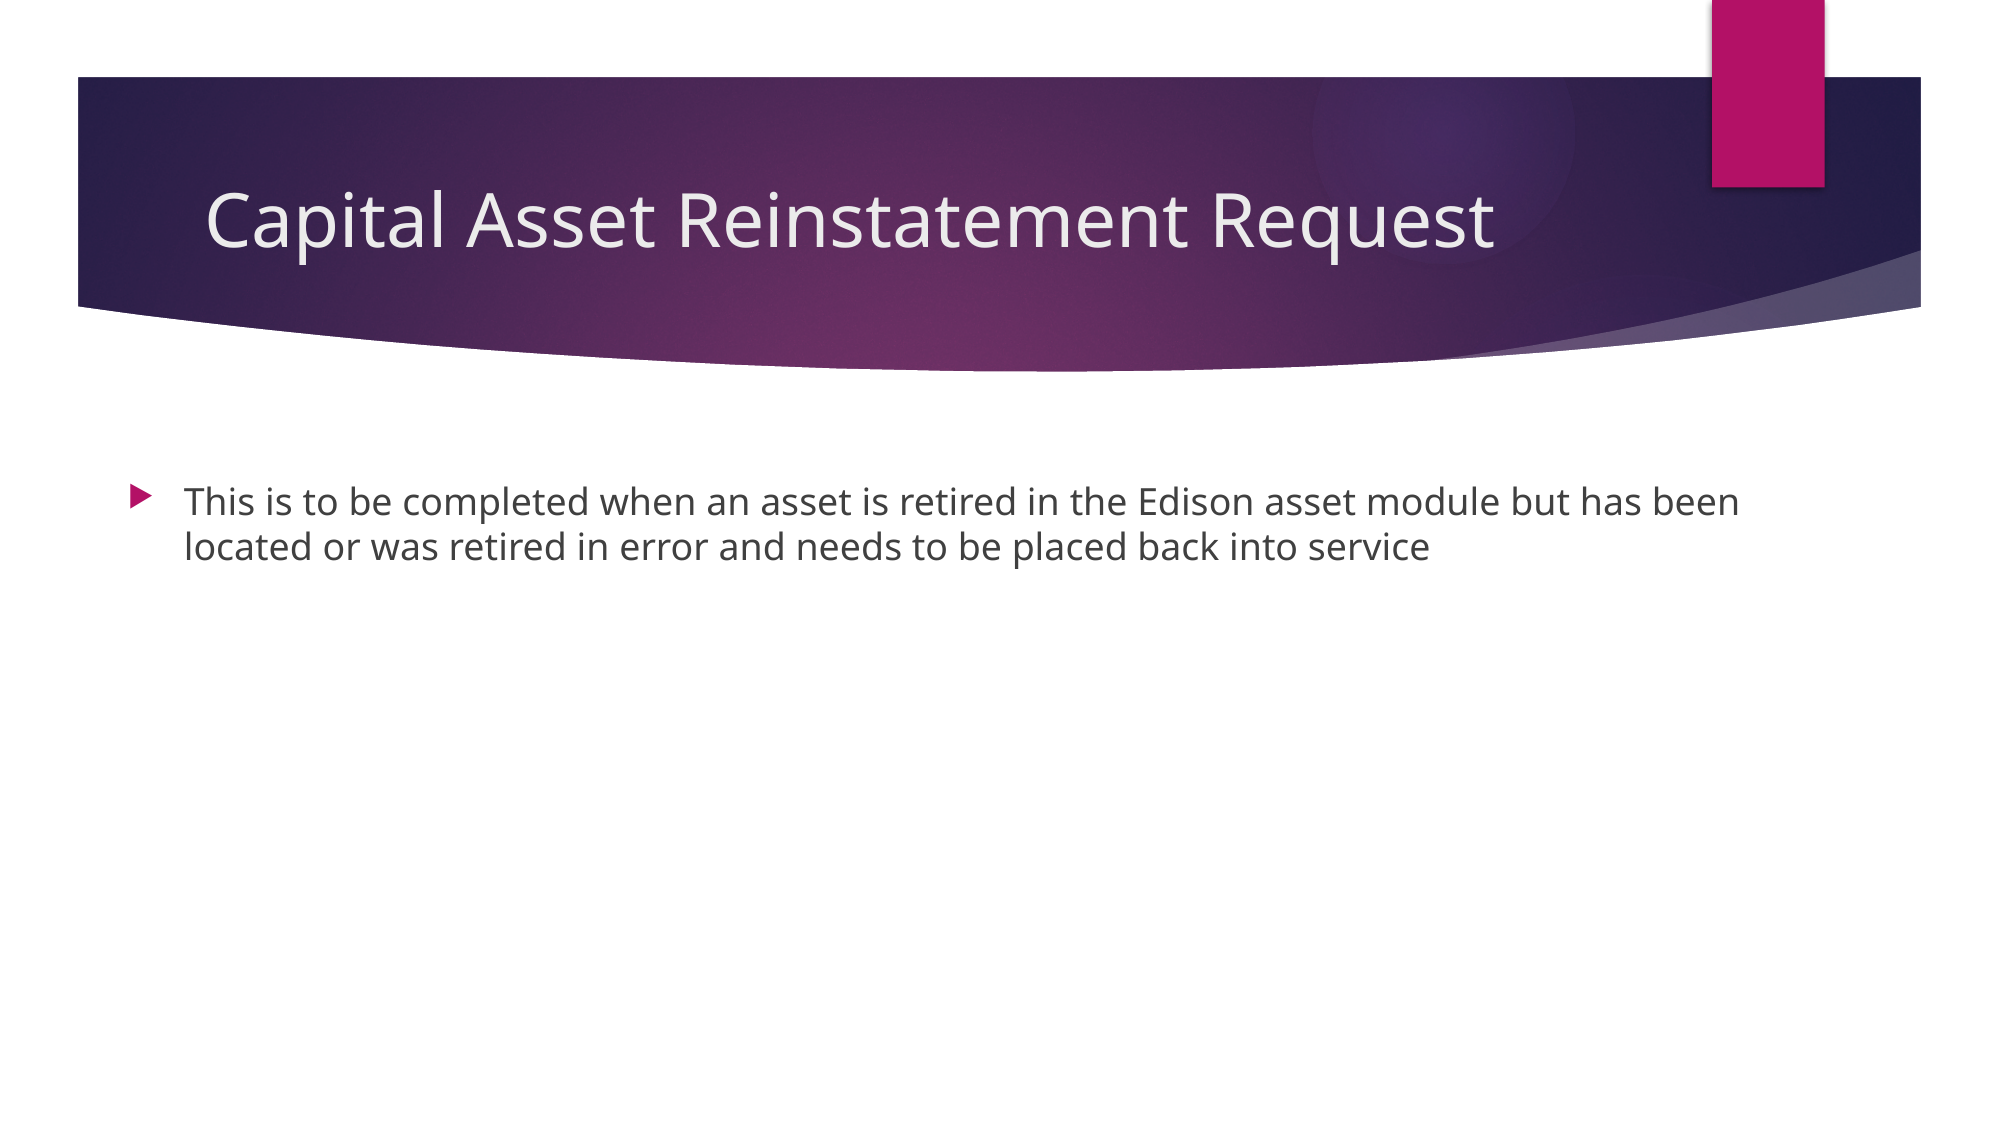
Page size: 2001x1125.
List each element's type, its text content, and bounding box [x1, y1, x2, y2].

list This is to be completed when an asset is retired in the Edison asset module but has been located or was retired in error and needs to be placed back into service [112, 338, 1818, 882]
title Capital Asset Reinstatement Request [189, 159, 1627, 276]
